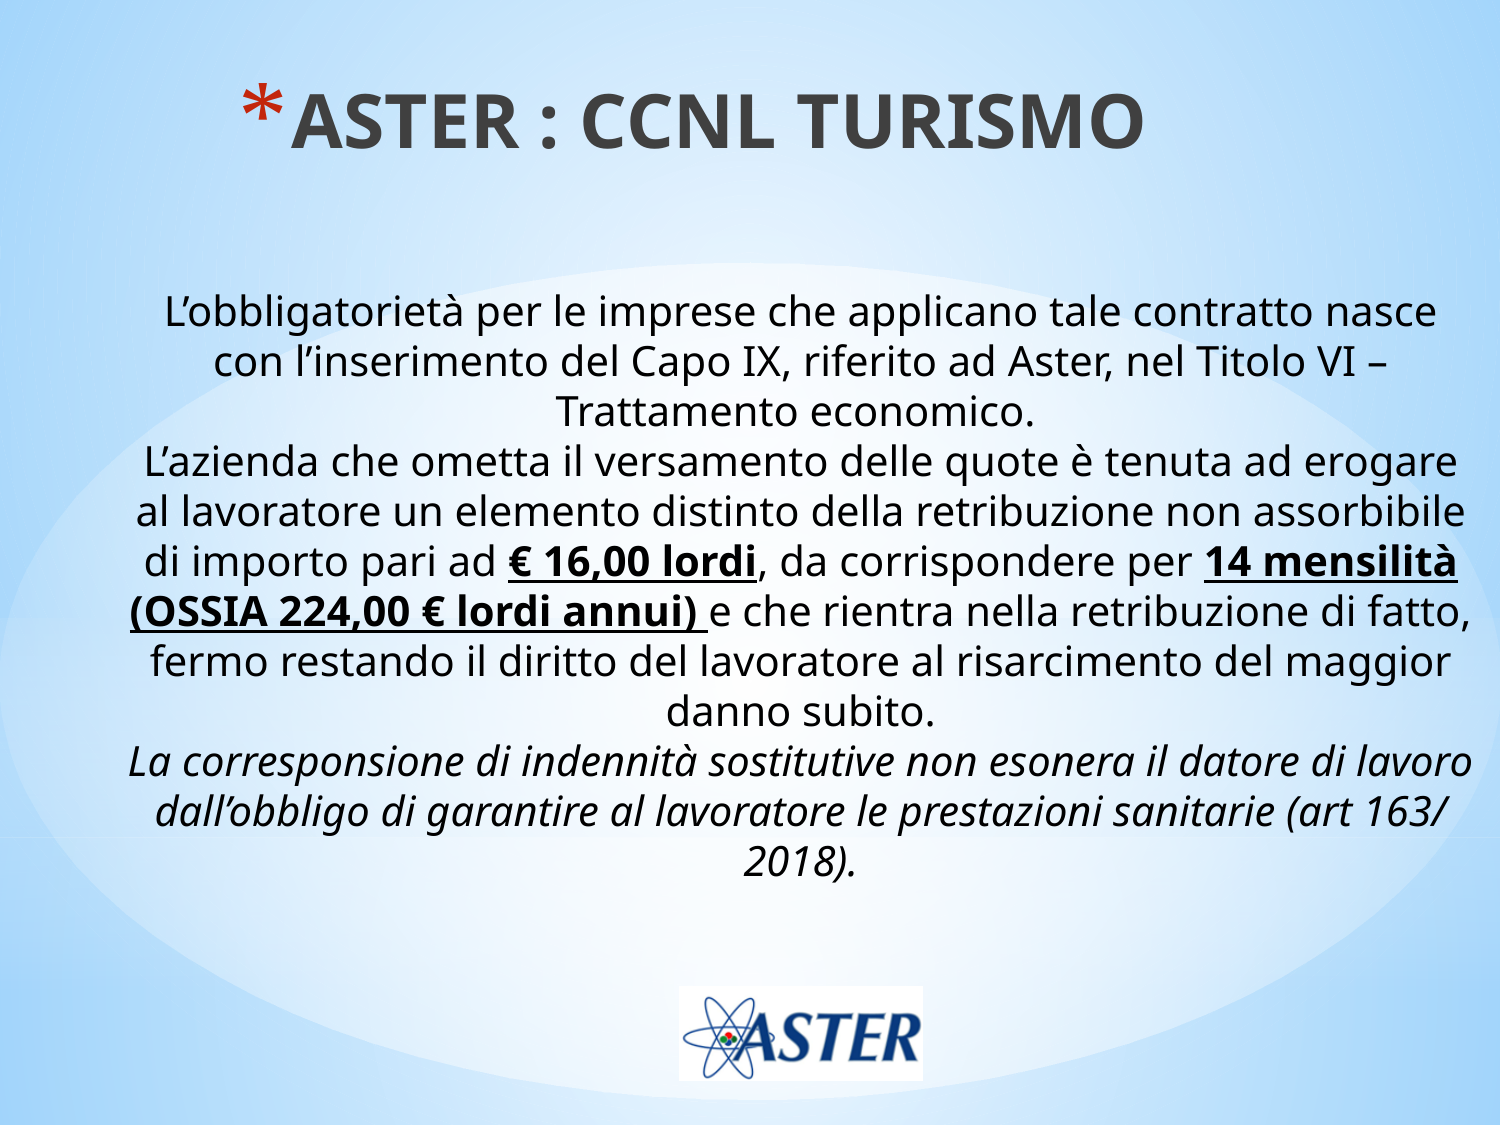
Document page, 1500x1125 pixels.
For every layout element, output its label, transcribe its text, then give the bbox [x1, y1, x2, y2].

text_box L’obbligatorietà per le imprese che applicano tale contratto nasce con l’inserimento del Capo IX, riferito ad Aster, nel Titolo VI – Trattamento economico. L’azienda che ometta il versamento delle quote è tenuta ad erogare al lavoratore un elemento distinto della retribuzione non assorbibile di importo pari ad € 16,00 lordi, da corrispondere per 14 mensilità (OSSIA 224,00 € lordi annui) e che rientra nella retribuzione di fatto, fermo restando il diritto del lavoratore al risarcimento del maggior danno subito. La corresponsione di indennità sostitutive non esonera il datore di lavoro dall’obbligo di garantire al lavoratore le prestazioni sanitarie (art 163/ 2018). [109, 277, 1492, 893]
picture [678, 985, 923, 1081]
text_box ASTER : CCNL TURISMO [159, 66, 1228, 254]
text_box [336, 89, 367, 151]
